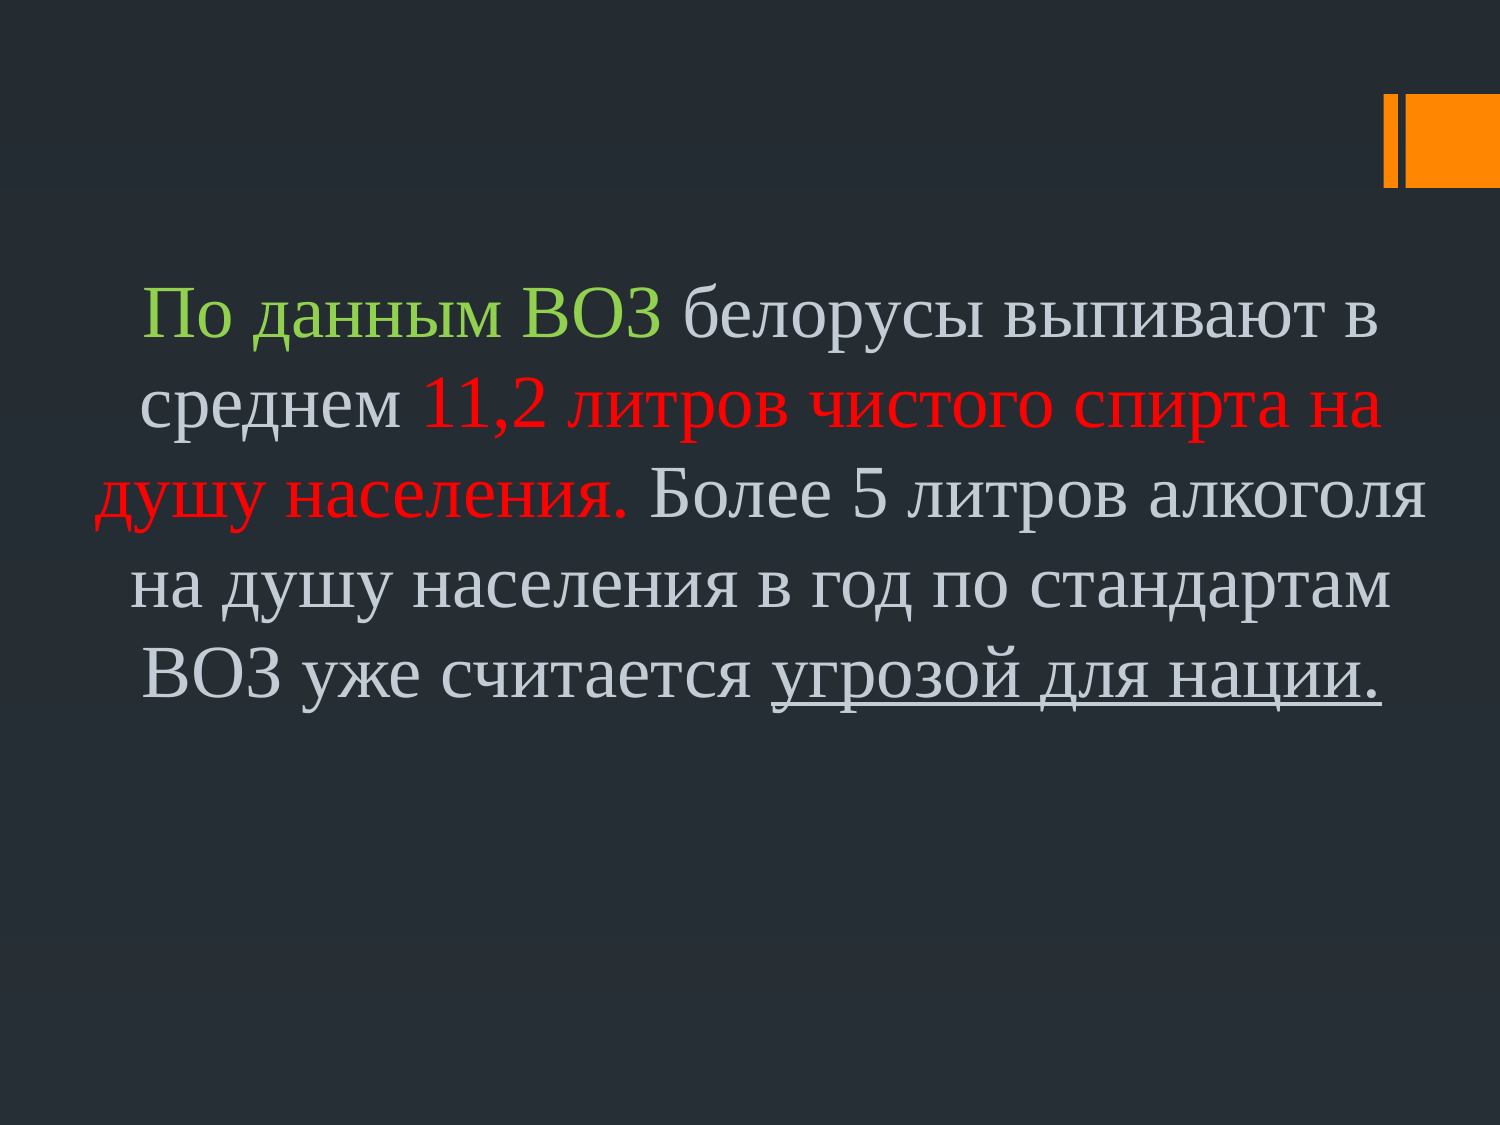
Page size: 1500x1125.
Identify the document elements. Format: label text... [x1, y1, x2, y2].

title По данным ВОЗ белорусы выпивают в среднем 11,2 литров чистого спирта на душу населения. Более 5 литров алкоголя на душу населения в год по стандартам ВОЗ уже считается угрозой для нации. [76, 243, 1447, 811]
